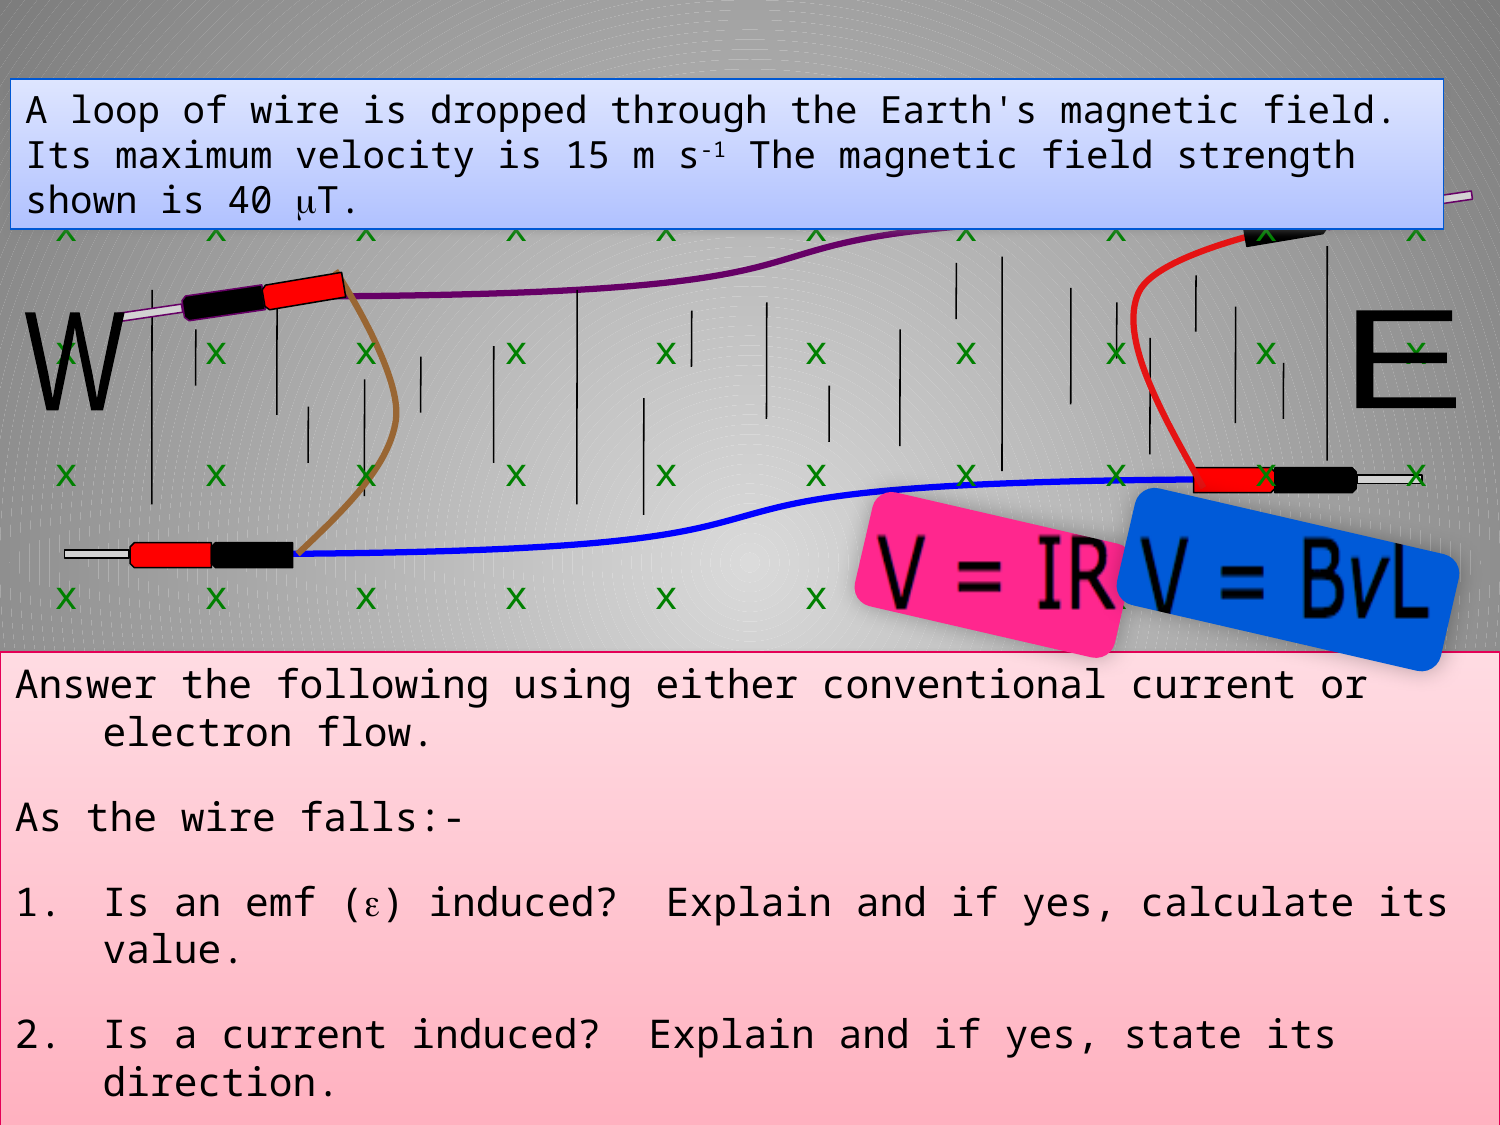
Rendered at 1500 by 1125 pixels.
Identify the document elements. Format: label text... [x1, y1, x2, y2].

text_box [64, 176, 1473, 568]
text_box x x x x x x x x x x x x x x x x x x x x x x x x x x x x x x x x x x x x x x x x [39, 235, 855, 625]
picture [854, 516, 1460, 672]
text_box A loop of wire is dropped through the Earth's magnetic field. Its maximum velocity is 15 m s-1 The magnetic field strength shown is 40 mT. [10, 79, 1444, 229]
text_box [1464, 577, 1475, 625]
text_box Answer the following using either conventional current or electron flow. As the wire falls:- Is an emf (e) induced? Explain and if yes, calculate its value. Is a current induced? Explain and if yes, state its direction. Which end of the loop will have a net positive charge? [0, 652, 1500, 1125]
